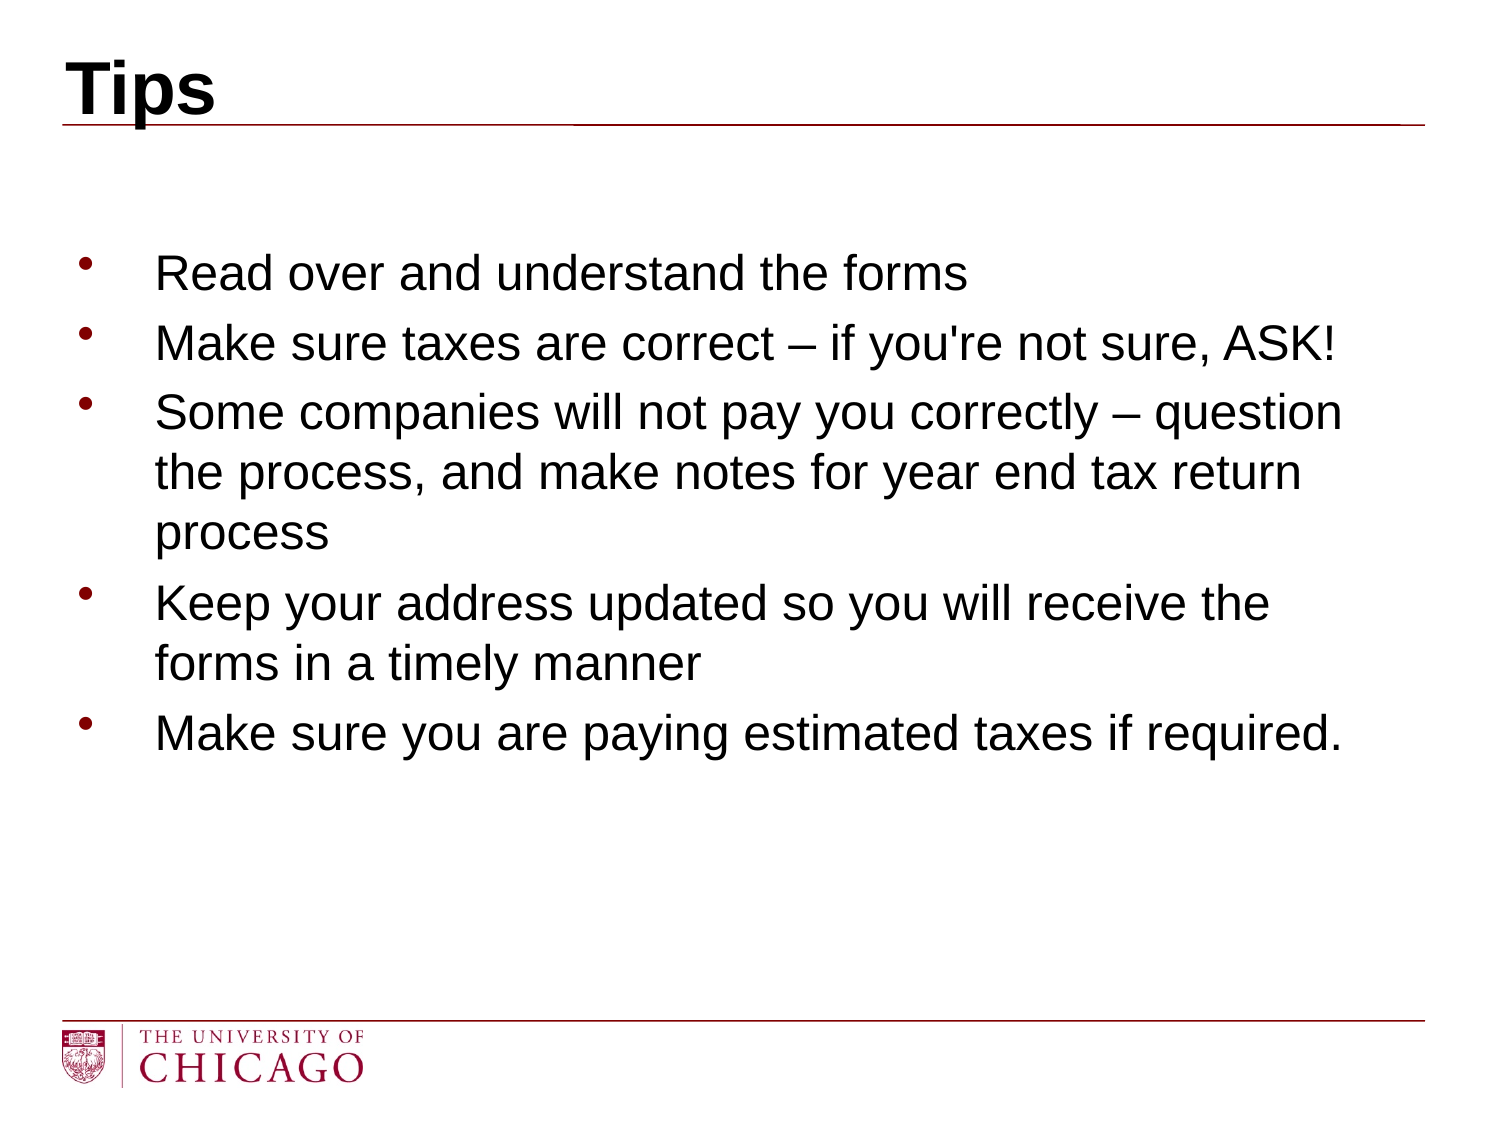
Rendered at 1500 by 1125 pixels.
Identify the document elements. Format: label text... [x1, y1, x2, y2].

picture [62, 1024, 363, 1088]
list Read over and understand the forms Make sure taxes are correct – if you're not sure, ASK! Some companies will not pay you correctly – question the process, and make notes for year end tax return process Keep your address updated so you will receive the forms in a timely manner Make sure you are paying estimated taxes if required. [62, 162, 1413, 906]
title Tips [49, 49, 1363, 138]
